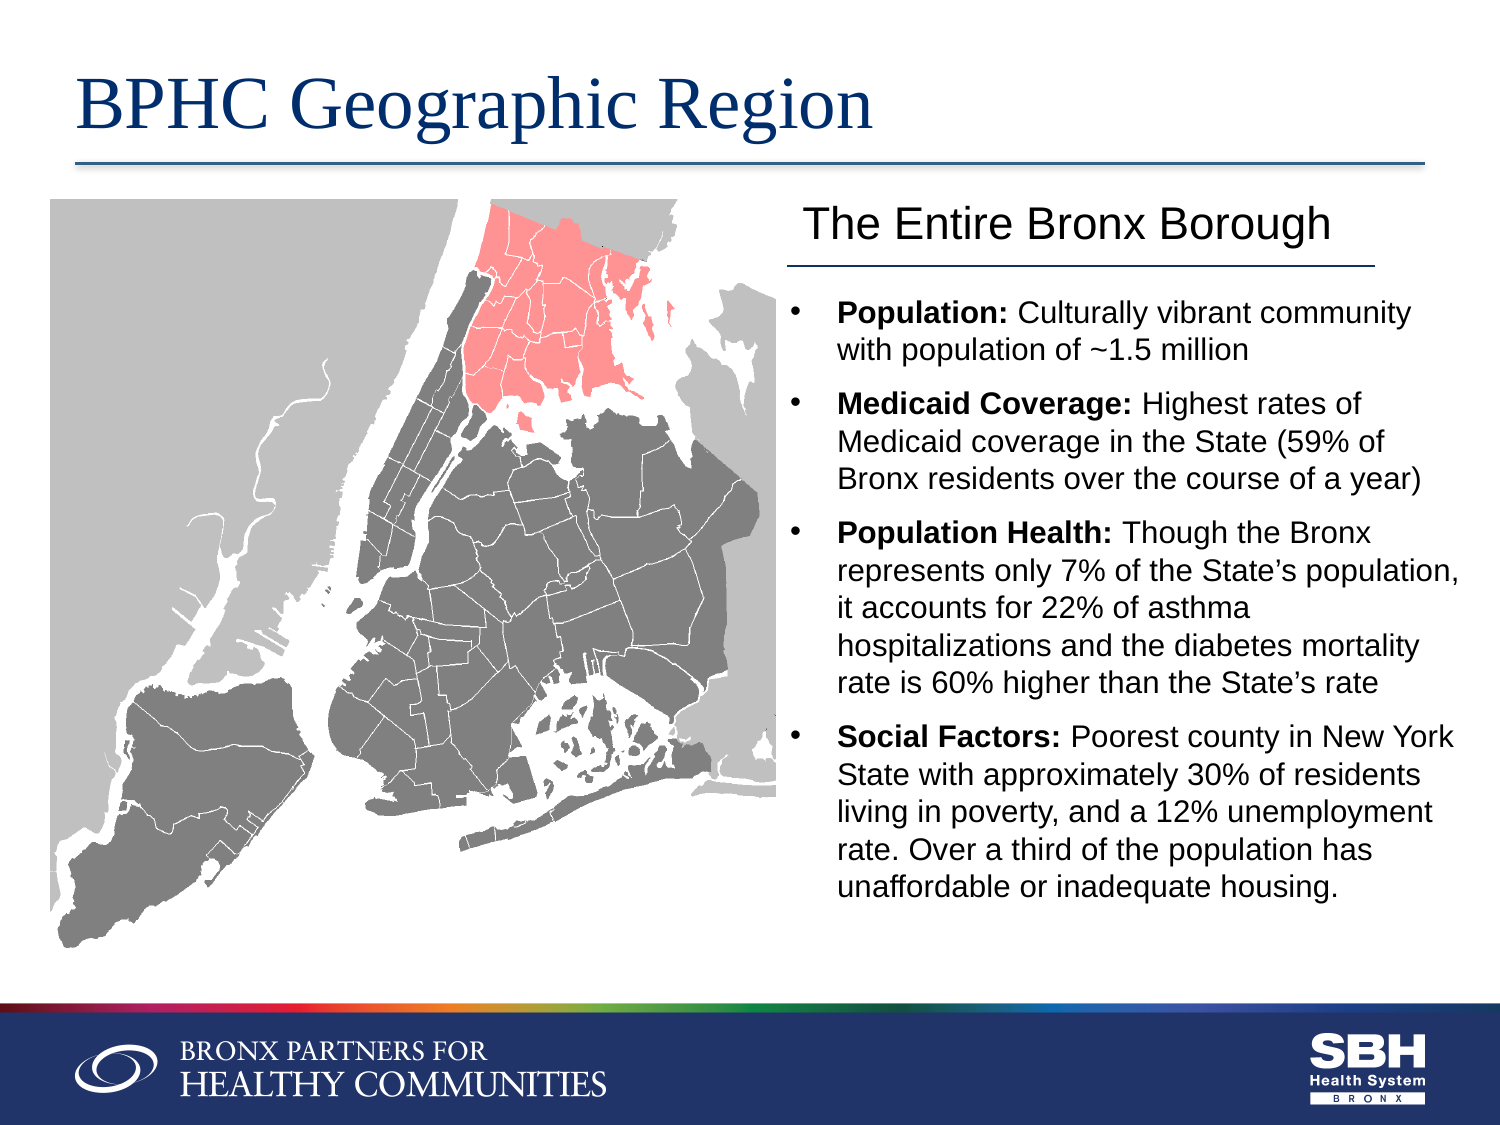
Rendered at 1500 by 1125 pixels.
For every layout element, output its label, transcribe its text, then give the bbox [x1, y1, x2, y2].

text_box Population: Culturally vibrant community with population of ~1.5 million Medicaid Coverage: Highest rates of Medicaid coverage in the State (59% of Bronx residents over the course of a year) Population Health: Though the Bronx represents only 7% of the State’s population, it accounts for 22% of asthma hospitalizations and the diabetes mortality rate is 60% higher than the State’s rate Social Factors: Poorest county in New York State with approximately 30% of residents living in poverty, and a 12% unemployment rate. Over a third of the population has unaffordable or inadequate housing. [779, 284, 1488, 912]
text_box The Entire Bronx Borough [787, 186, 1375, 257]
title BPHC Geographic Region [75, 45, 1425, 152]
picture [0, 0, 1500, 1125]
